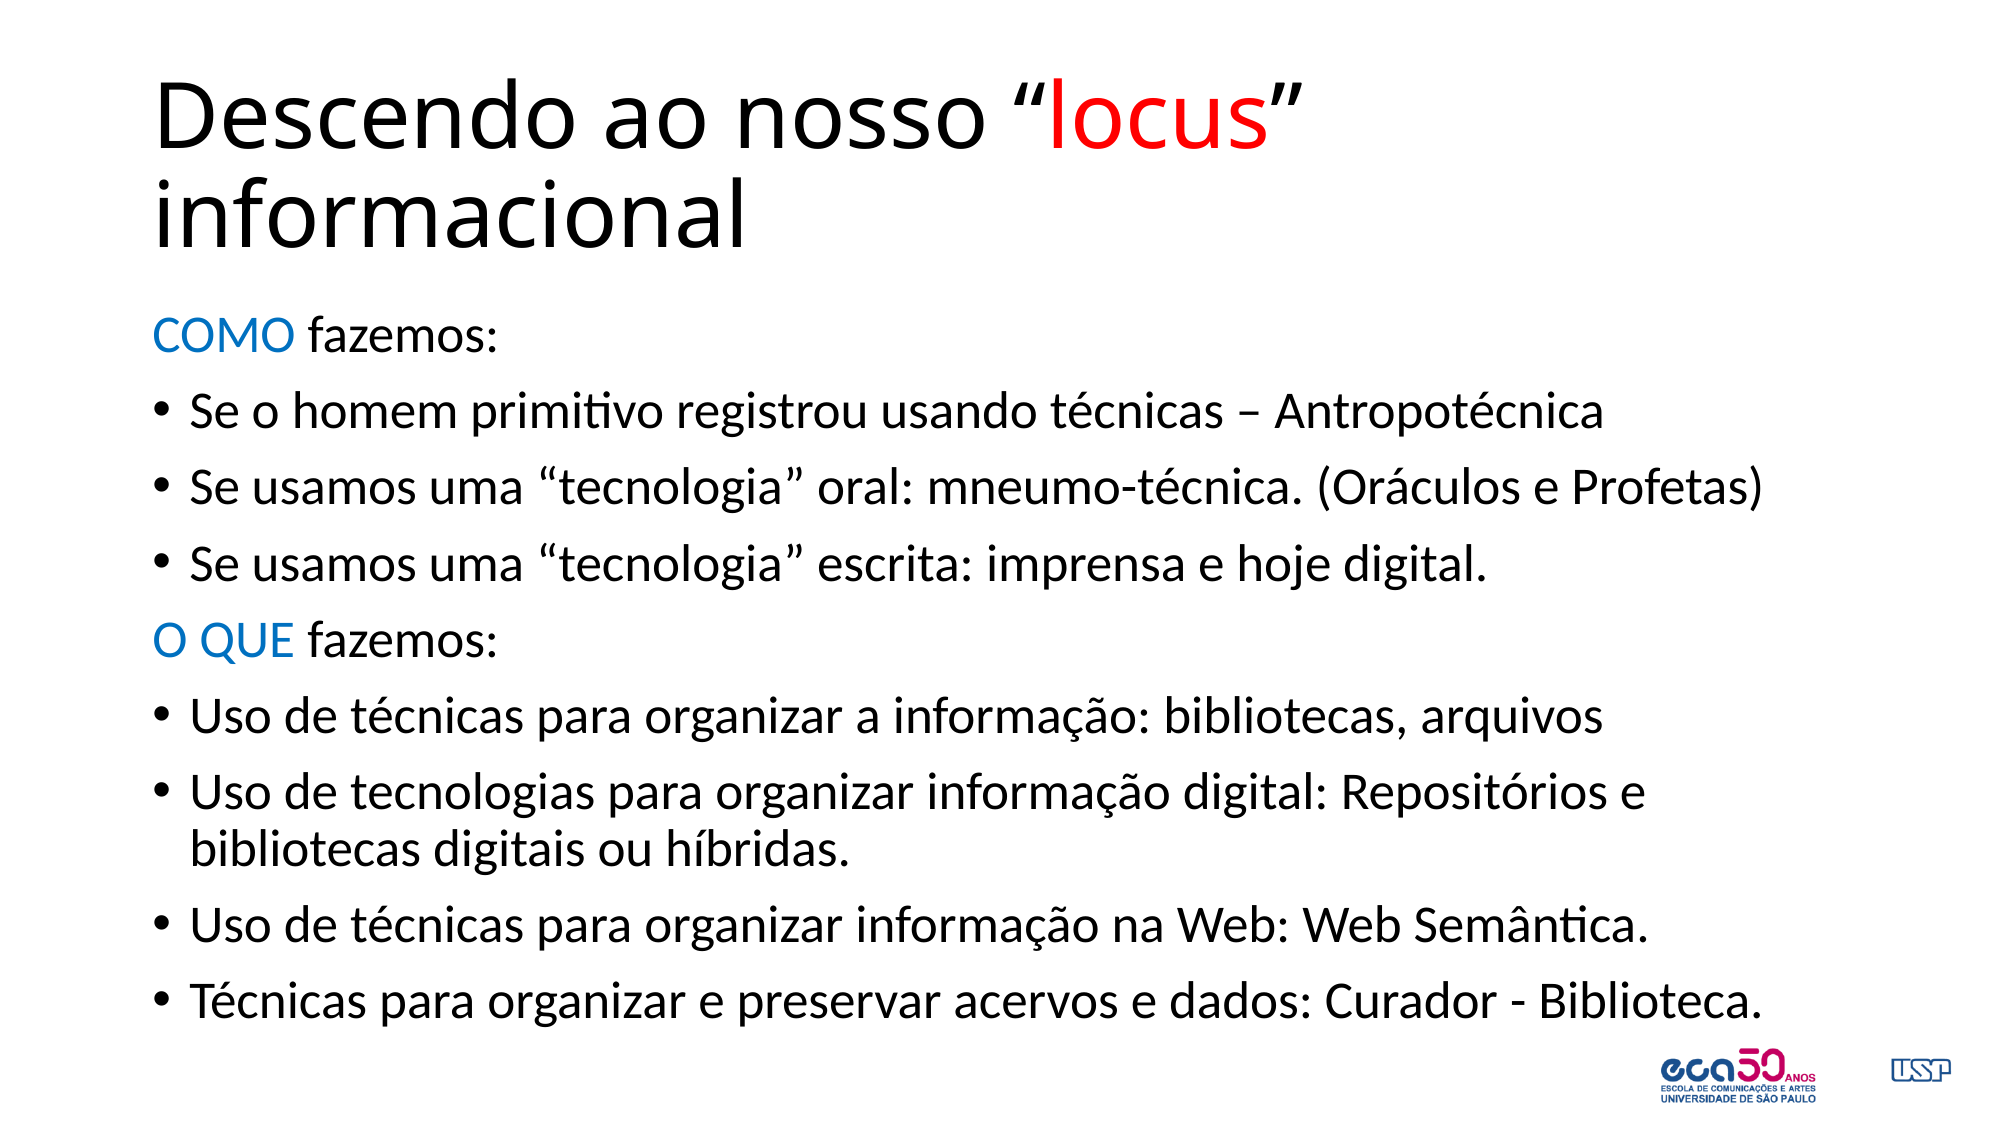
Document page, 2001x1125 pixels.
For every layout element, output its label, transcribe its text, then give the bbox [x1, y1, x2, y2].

list COMO fazemos: Se o homem primitivo registrou usando técnicas – Antropotécnica Se usamos uma “tecnologia” oral: mneumo-técnica. (Oráculos e Profetas) Se usamos uma “tecnologia” escrita: imprensa e hoje digital. O QUE fazemos: Uso de técnicas para organizar a informação: bibliotecas, arquivos Uso de tecnologias para organizar informação digital: Repositórios e bibliotecas digitais ou híbridas. Uso de técnicas para organizar informação na Web: Web Semântica. Técnicas para organizar e preservar acervos e dados: Curador - Biblioteca. [137, 299, 1904, 1048]
title Descendo ao nosso “locus” informacional [137, 59, 1863, 278]
picture [1636, 1025, 1975, 1125]
